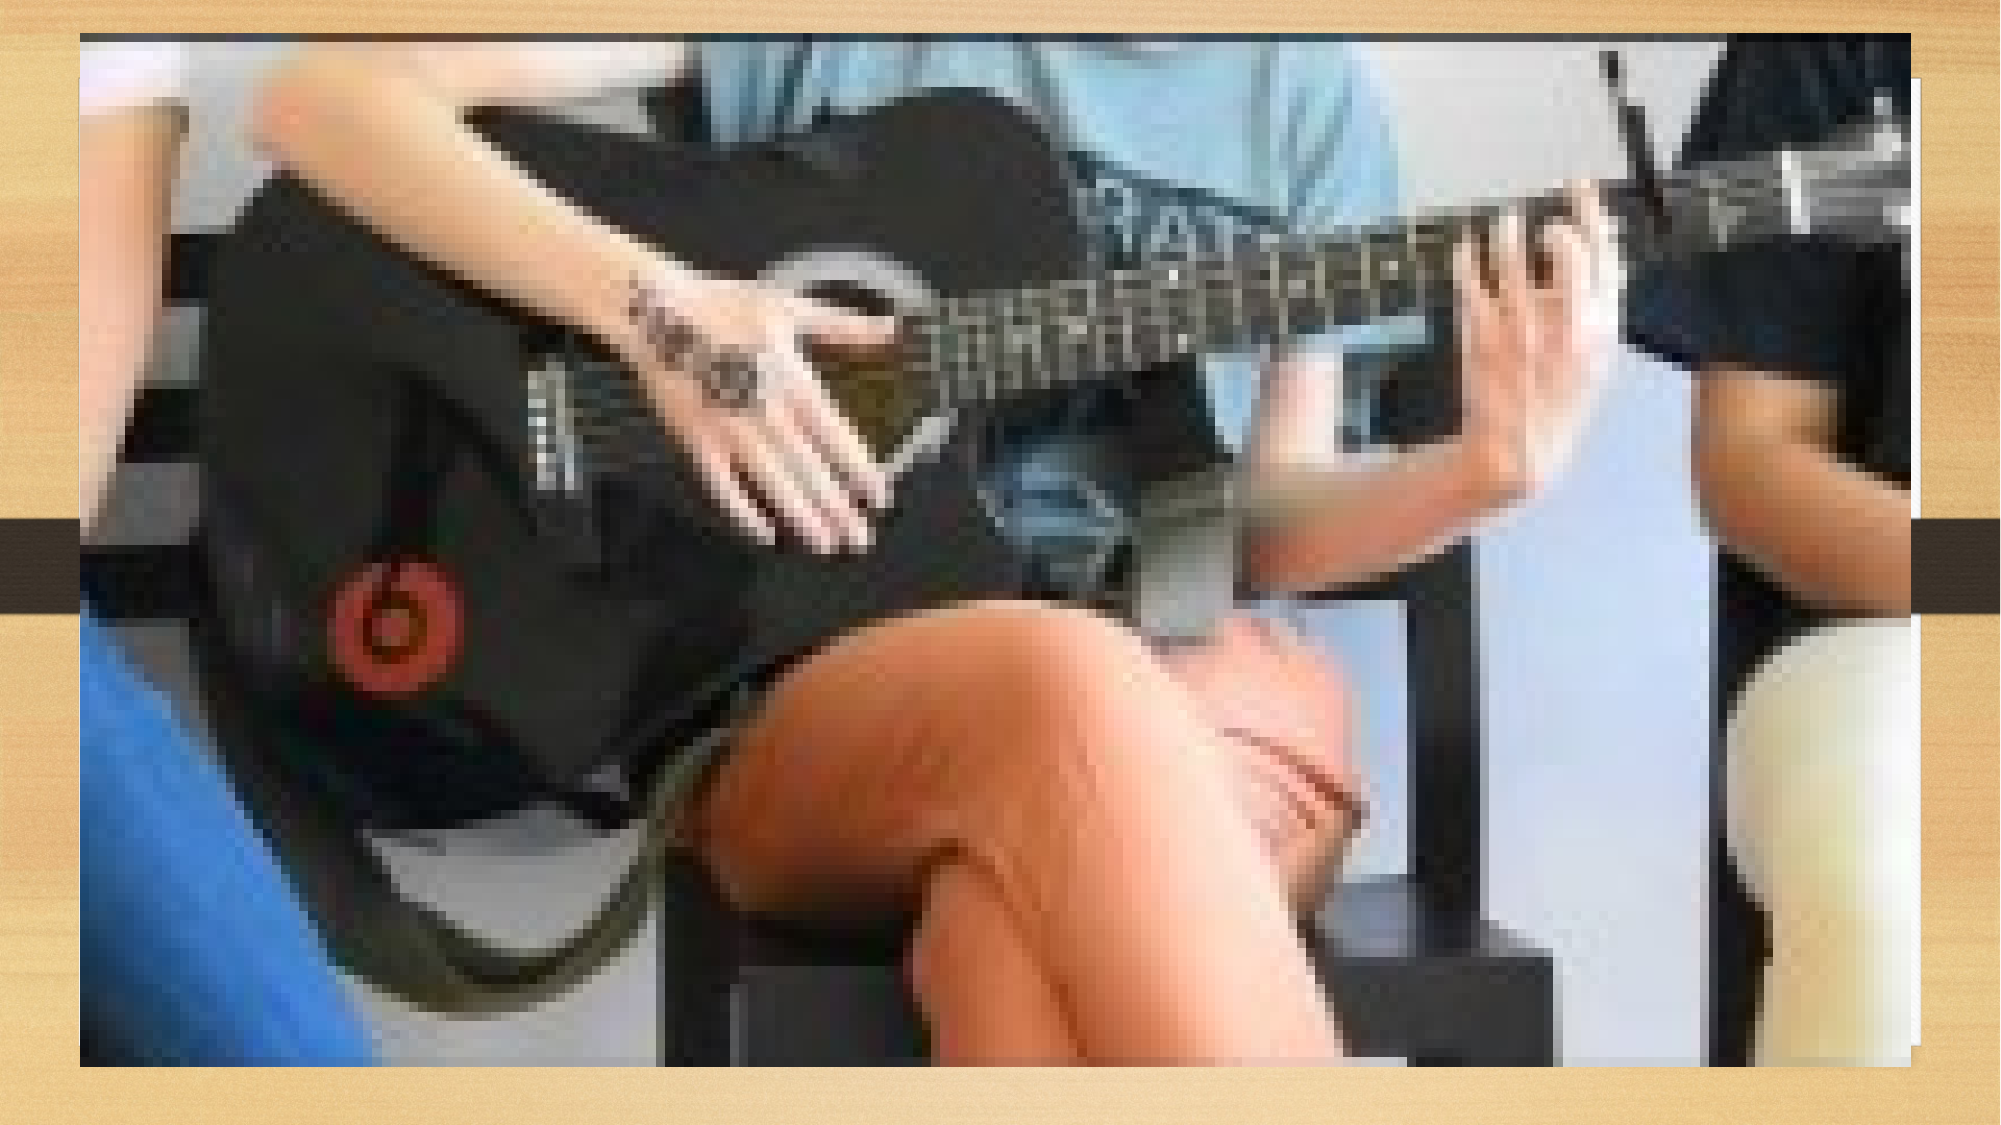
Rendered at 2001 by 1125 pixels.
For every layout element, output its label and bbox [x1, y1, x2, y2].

picture [0, 0, 2001, 1125]
text_box [79, 32, 1912, 1068]
